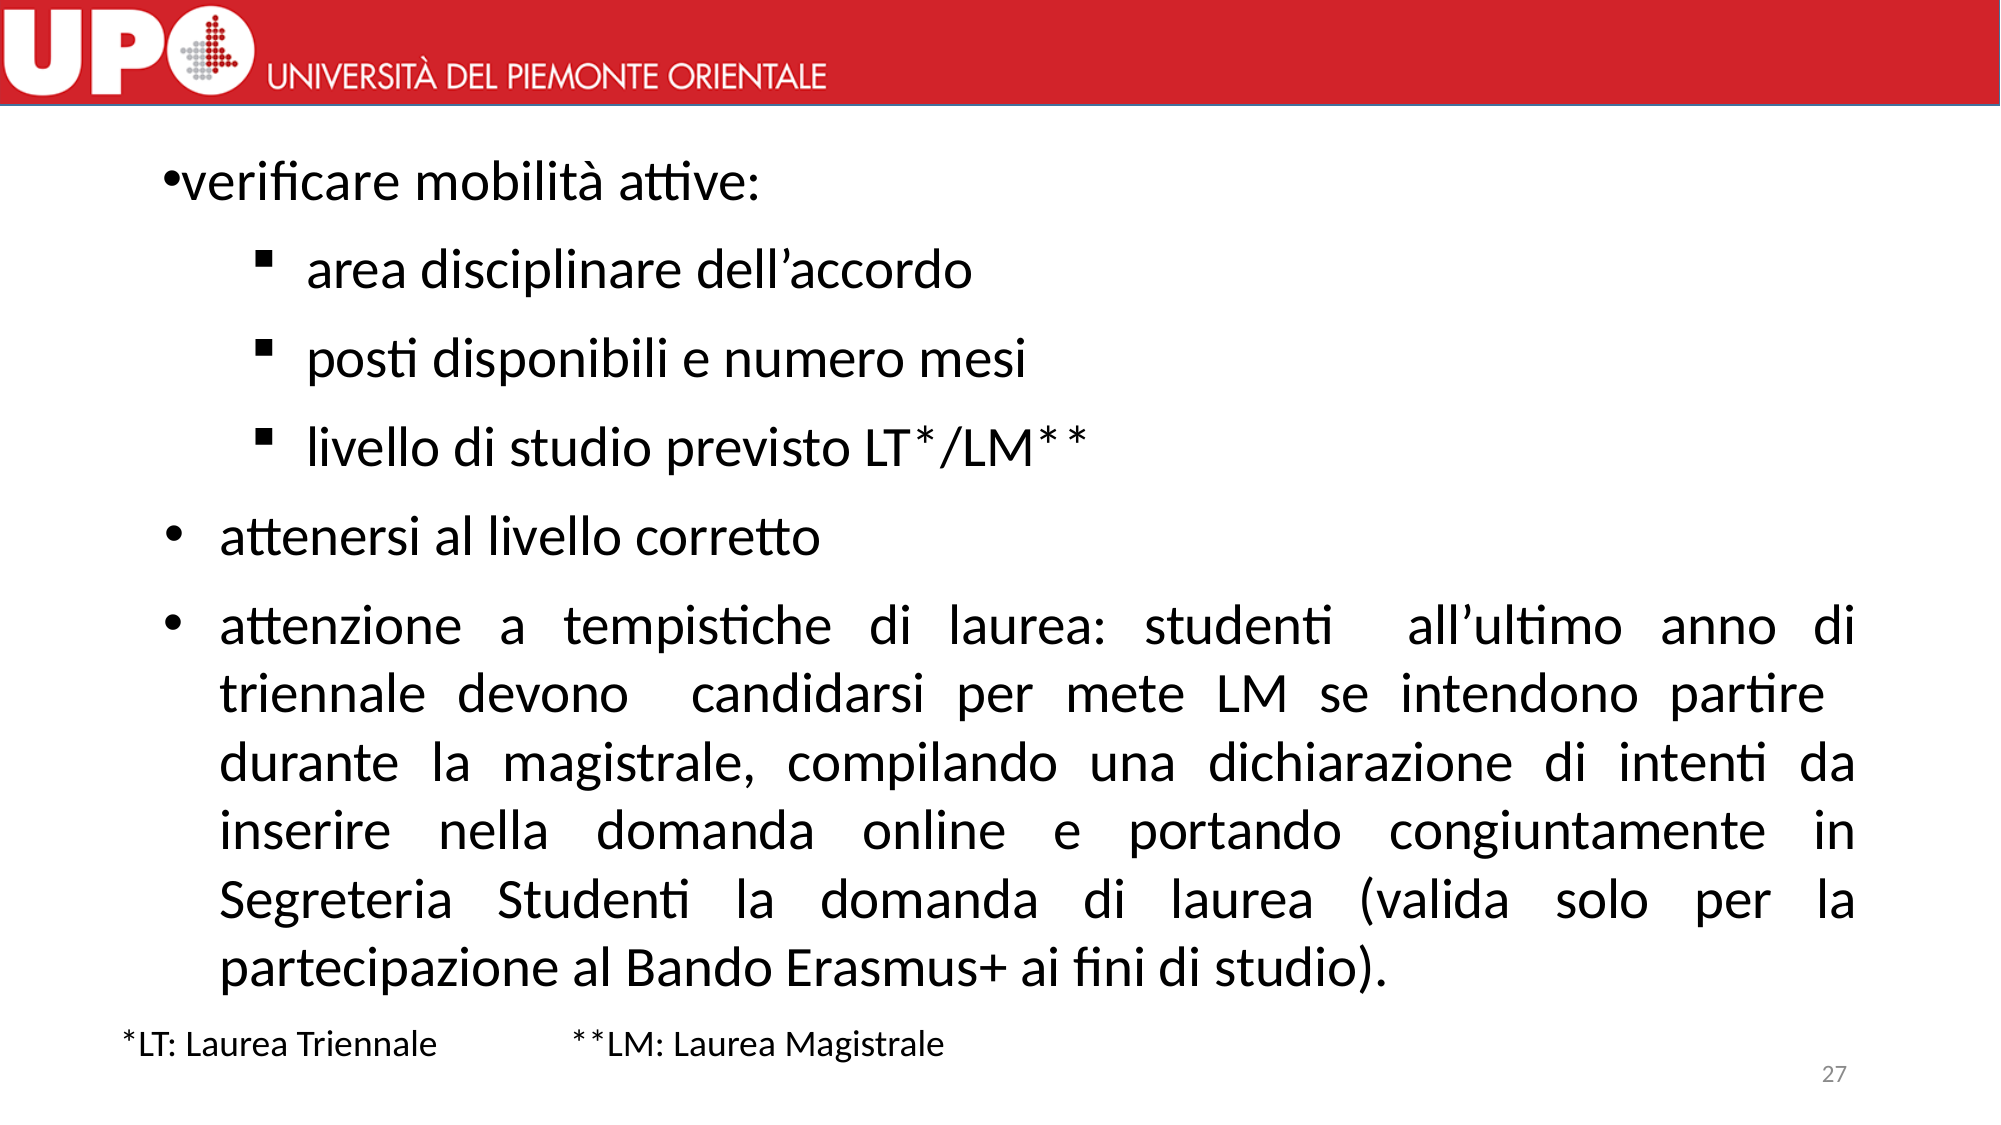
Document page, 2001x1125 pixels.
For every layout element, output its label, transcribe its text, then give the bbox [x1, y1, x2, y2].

list verificare mobilità attive: area disciplinare dell’accordo posti disponibili e numero mesi livello di studio previsto LT*/LM** attenersi al livello corretto attenzione a tempistiche di laurea: studenti all’ultimo anno di triennale devono candidarsi per mete LM se intendono partire durante la magistrale, compilando una dichiarazione di intenti da inserire nella domanda online e portando congiuntamente in Segreteria Studenti la domanda di laurea (valida solo per la partecipazione al Bando Erasmus+ ai fini di studio). [147, 135, 1873, 1013]
picture [0, 0, 831, 104]
text_box *LT: Laurea Triennale **LM: Laurea Magistrale [105, 1012, 1621, 1072]
slide_number 27 [1412, 1042, 1863, 1103]
text_box [0, 0, 2000, 106]
